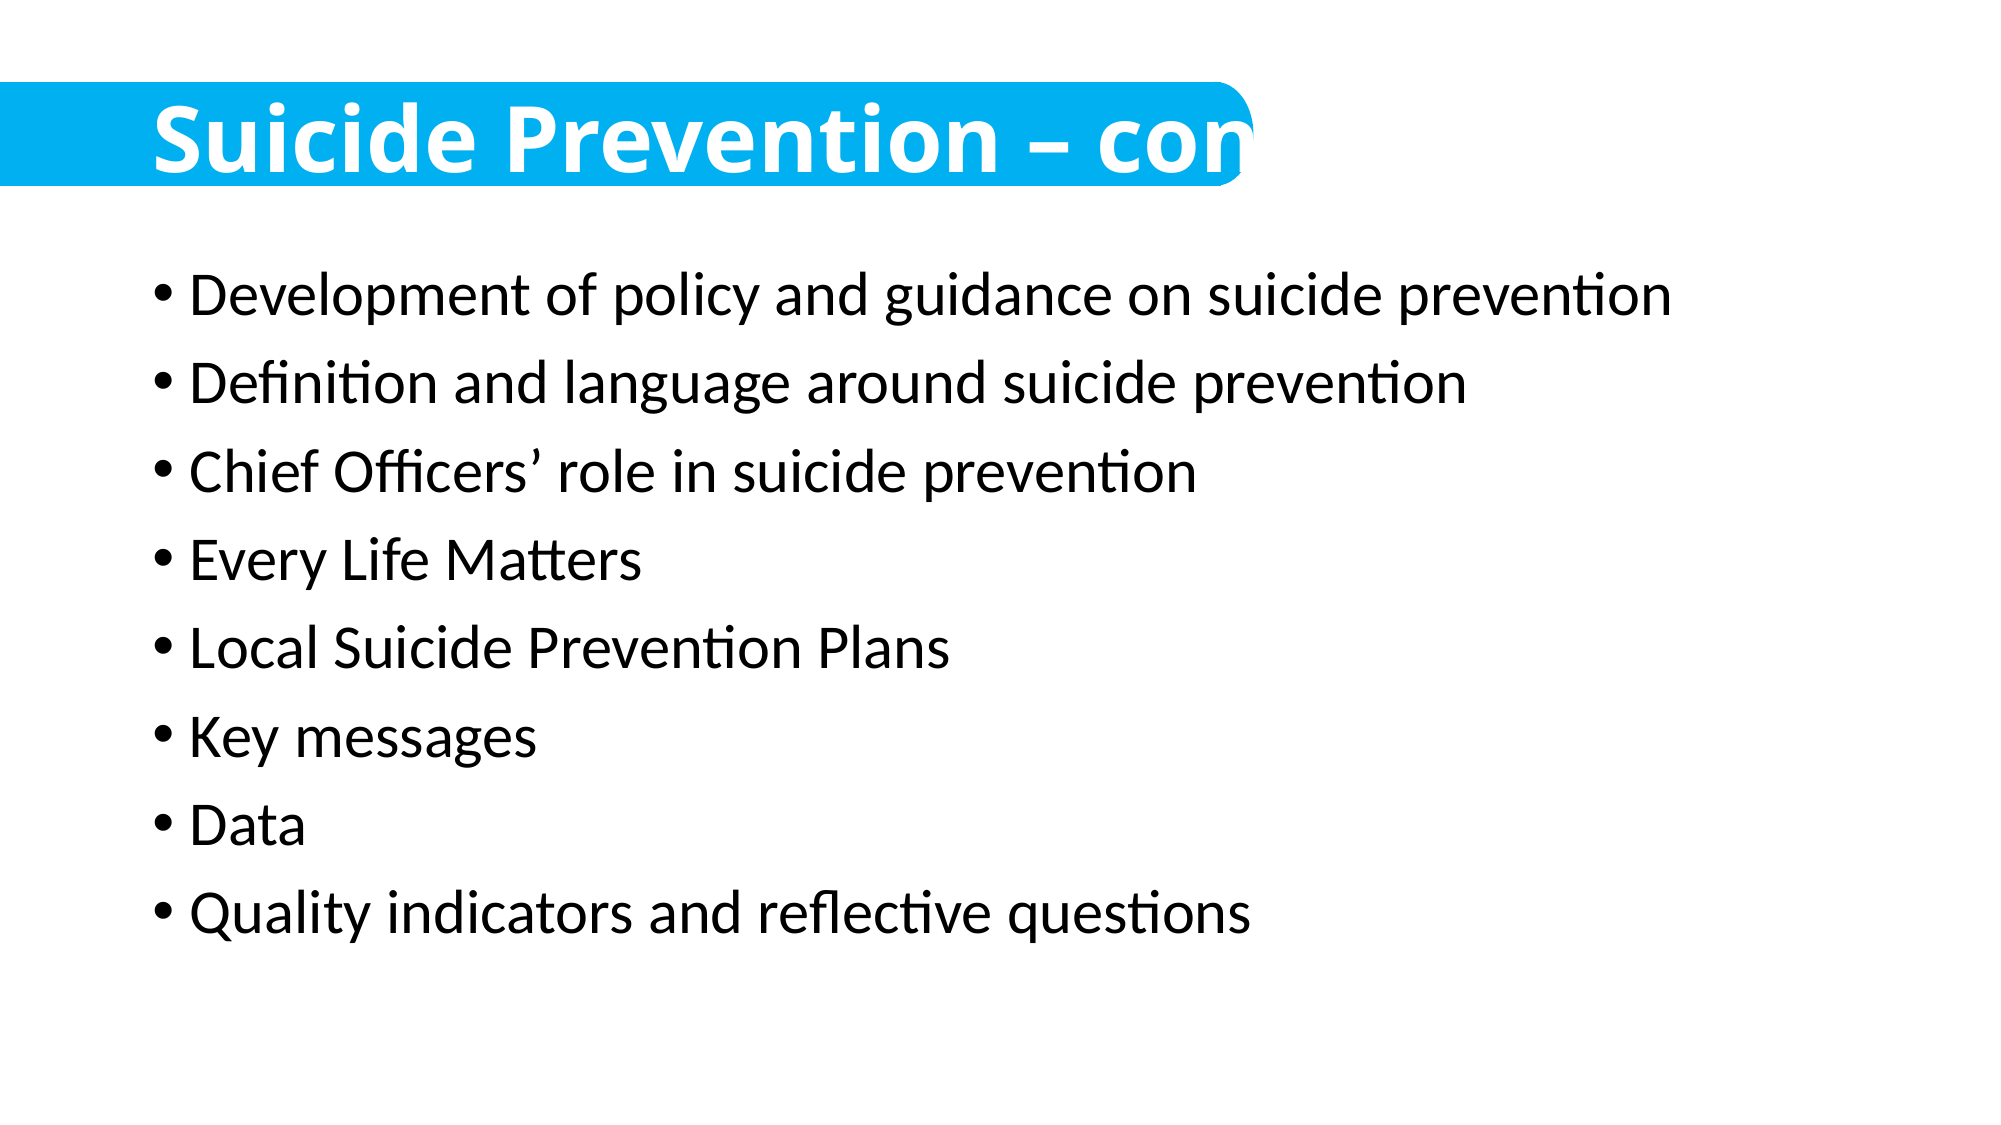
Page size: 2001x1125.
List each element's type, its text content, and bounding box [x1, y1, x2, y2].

list Development of policy and guidance on suicide prevention Definition and language around suicide prevention Chief Officers’ role in suicide prevention Every Life Matters Local Suicide Prevention Plans Key messages Data Quality indicators and reflective questions [137, 254, 1863, 1014]
title Suicide Prevention – content [137, 59, 1863, 225]
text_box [0, 82, 1253, 185]
